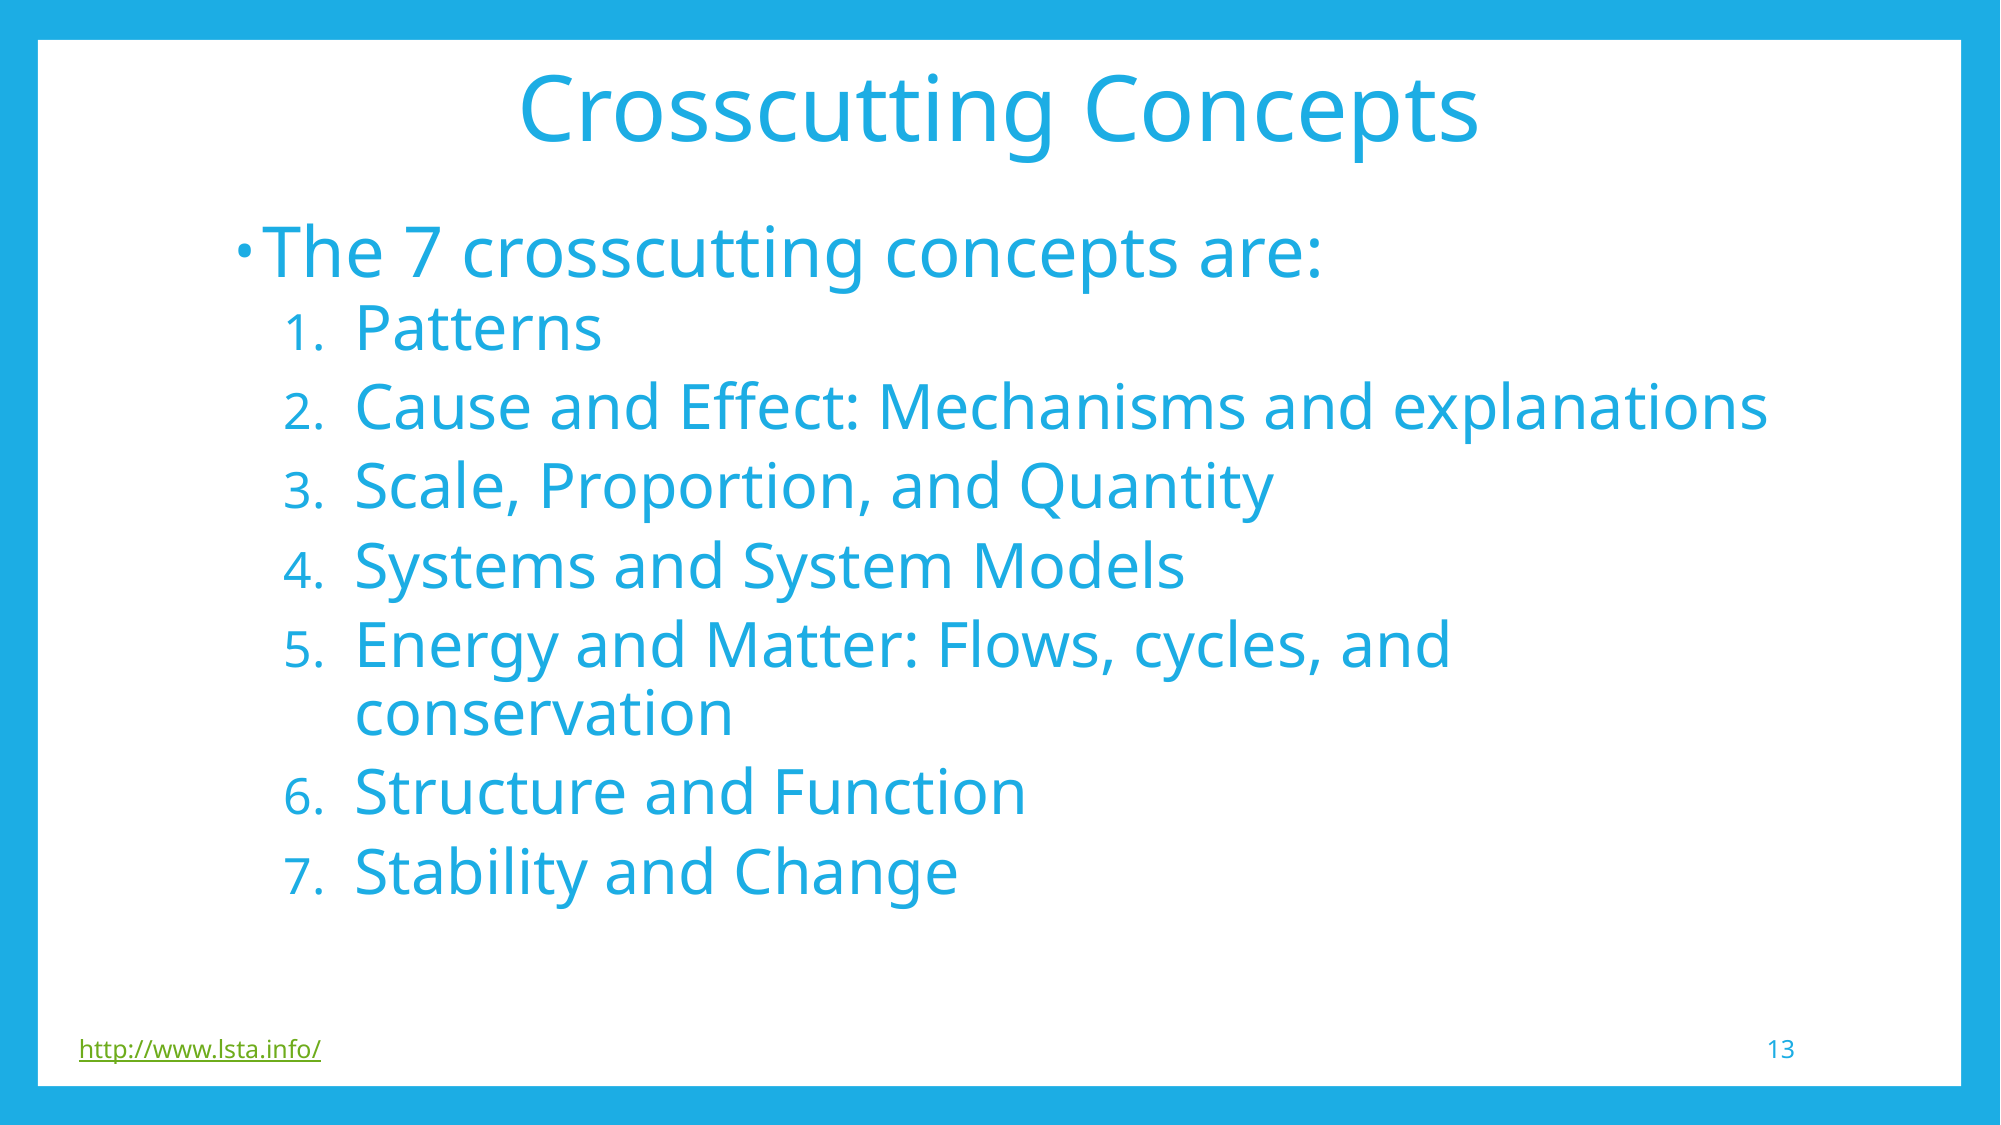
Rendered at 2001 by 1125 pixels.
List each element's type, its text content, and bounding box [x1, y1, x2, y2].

list The 7 crosscutting concepts are: Patterns Cause and Effect: Mechanisms and explanations Scale, Proportion, and Quantity Systems and System Models Energy and Matter: Flows, cycles, and conservation Structure and Function Stability and Change [212, 208, 1788, 972]
title Crosscutting Concepts [187, 21, 1813, 202]
slide_number 13 [1530, 1020, 1811, 1081]
footer http://www.lsta.info/ [55, 1020, 345, 1081]
